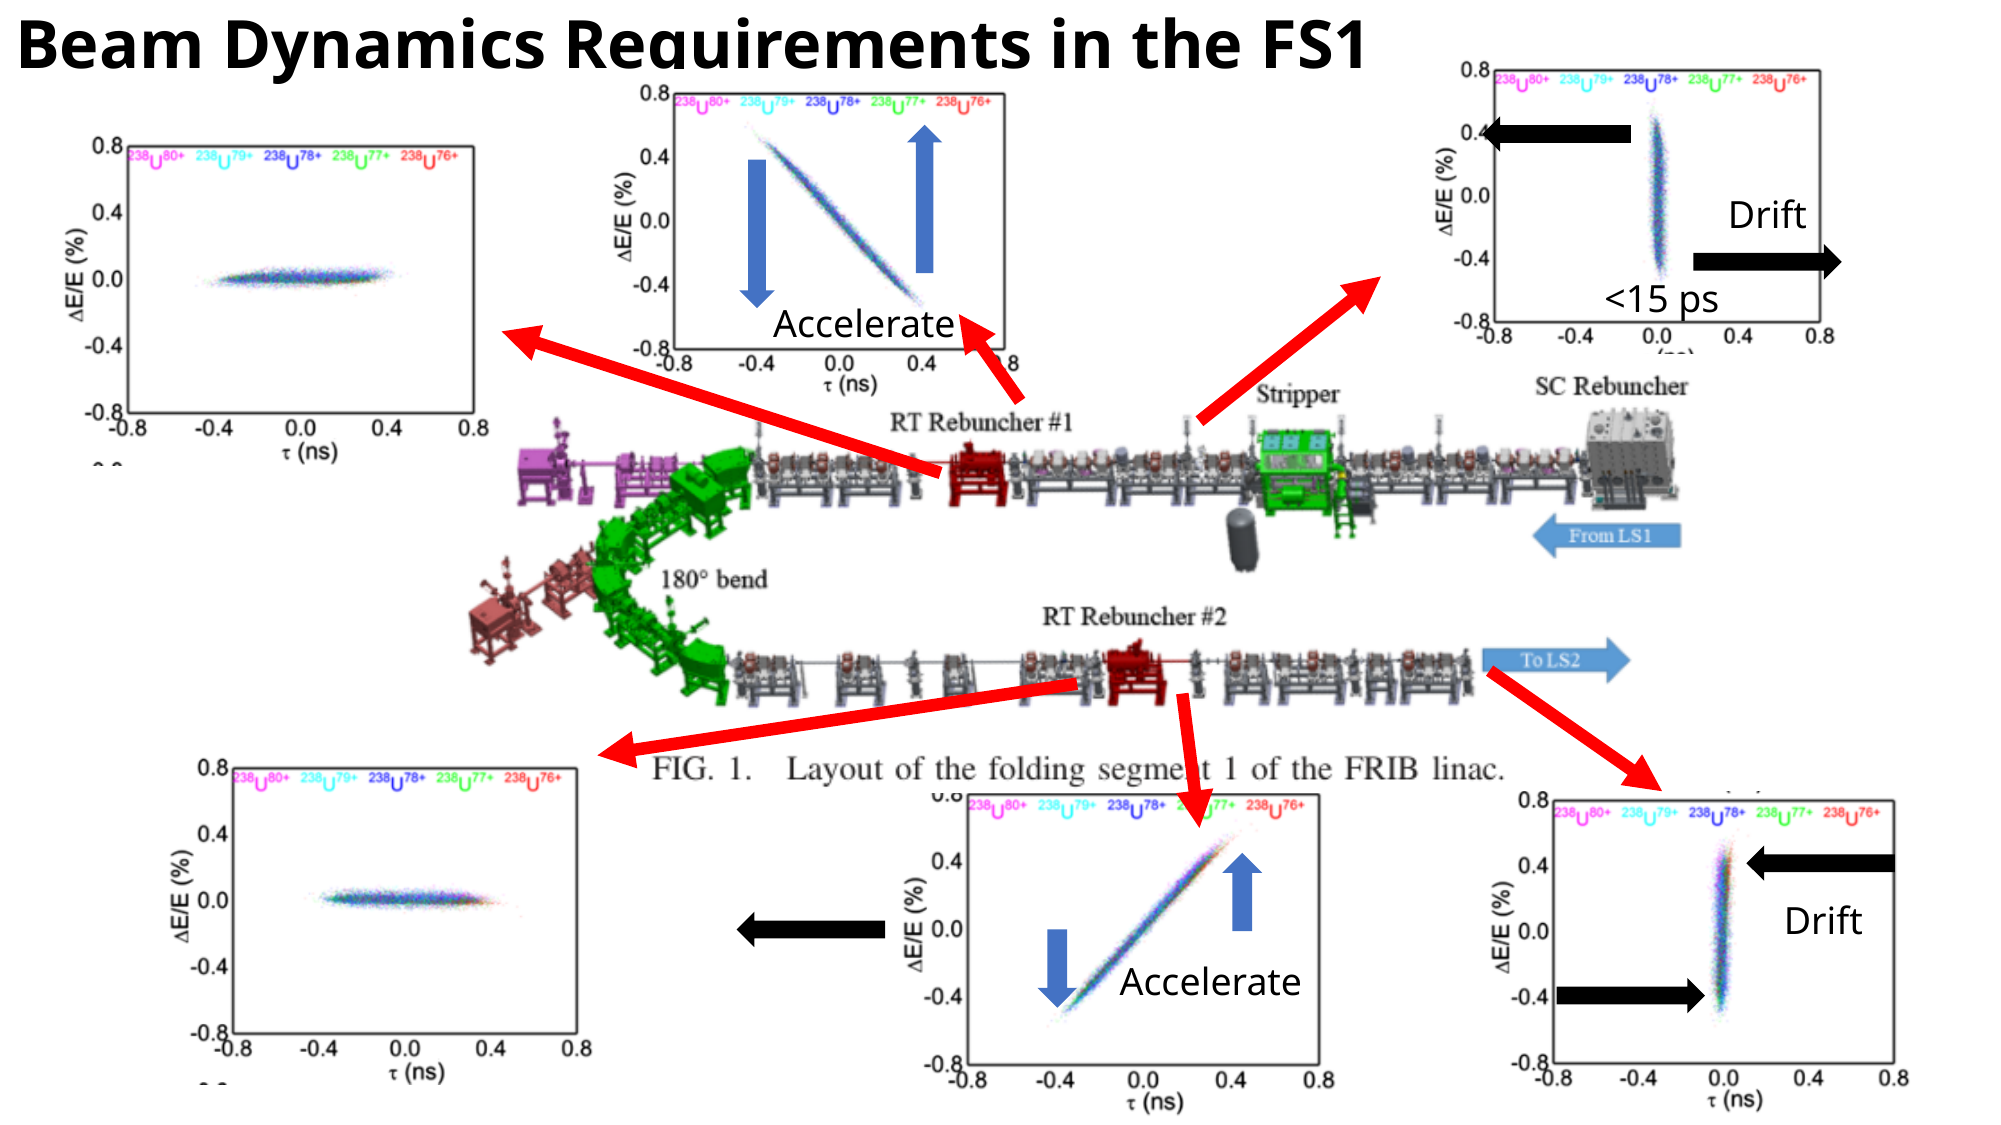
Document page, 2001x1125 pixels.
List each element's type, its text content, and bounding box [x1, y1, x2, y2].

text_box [501, 331, 941, 473]
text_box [1182, 693, 1200, 828]
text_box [597, 683, 1078, 756]
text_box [1199, 276, 1381, 422]
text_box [958, 314, 1021, 402]
title Beam Dynamics Requirements in the FS1 [0, 0, 1453, 94]
picture [48, 46, 1911, 1125]
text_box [1489, 670, 1663, 792]
text_box [735, 909, 887, 950]
